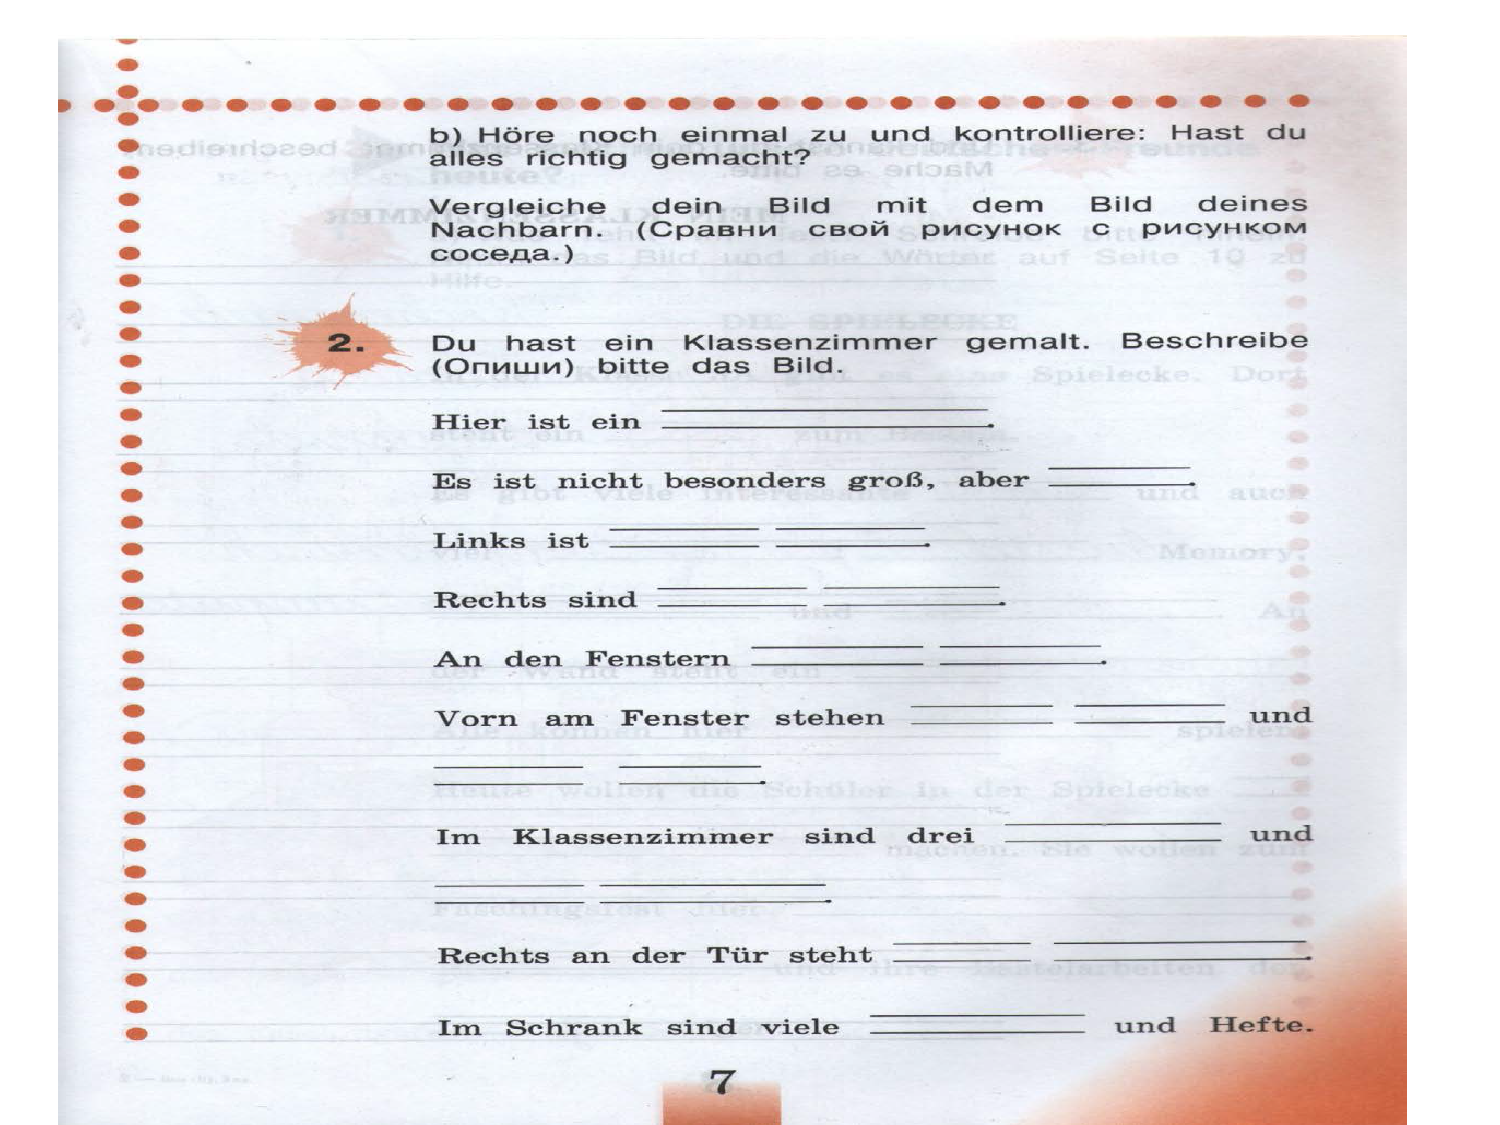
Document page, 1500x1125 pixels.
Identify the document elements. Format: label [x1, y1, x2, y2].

list [58, 34, 1407, 1125]
